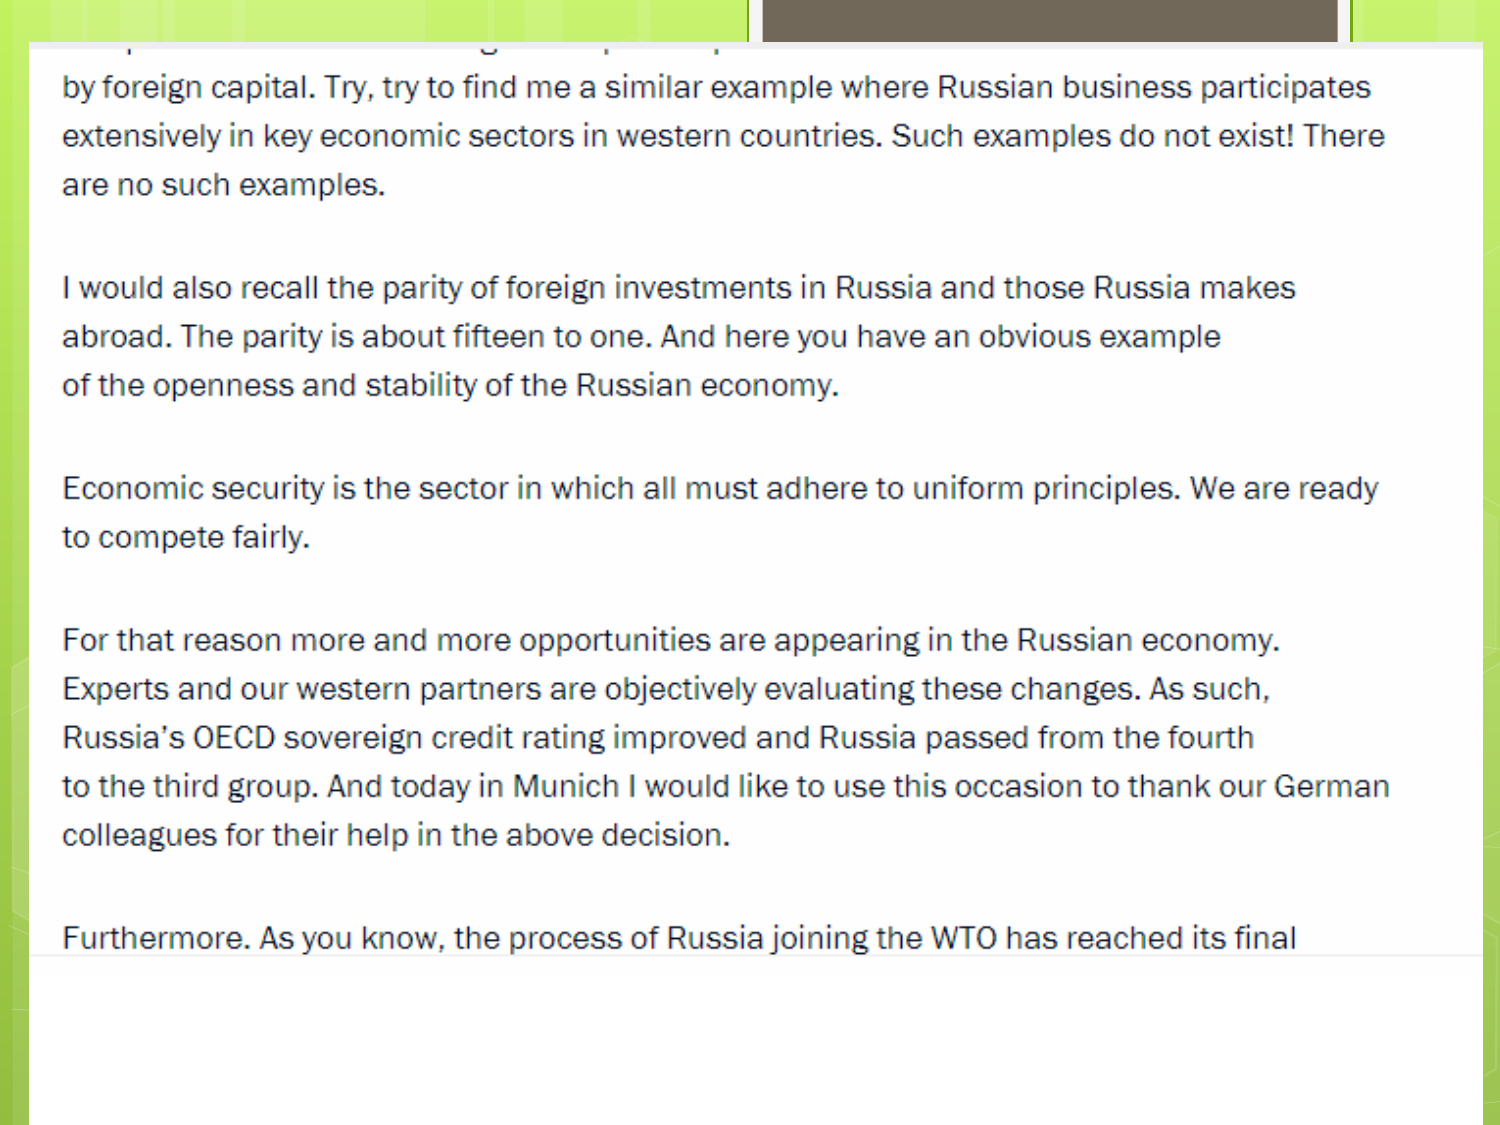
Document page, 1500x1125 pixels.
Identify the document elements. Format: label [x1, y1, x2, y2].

list [29, 42, 1483, 1125]
